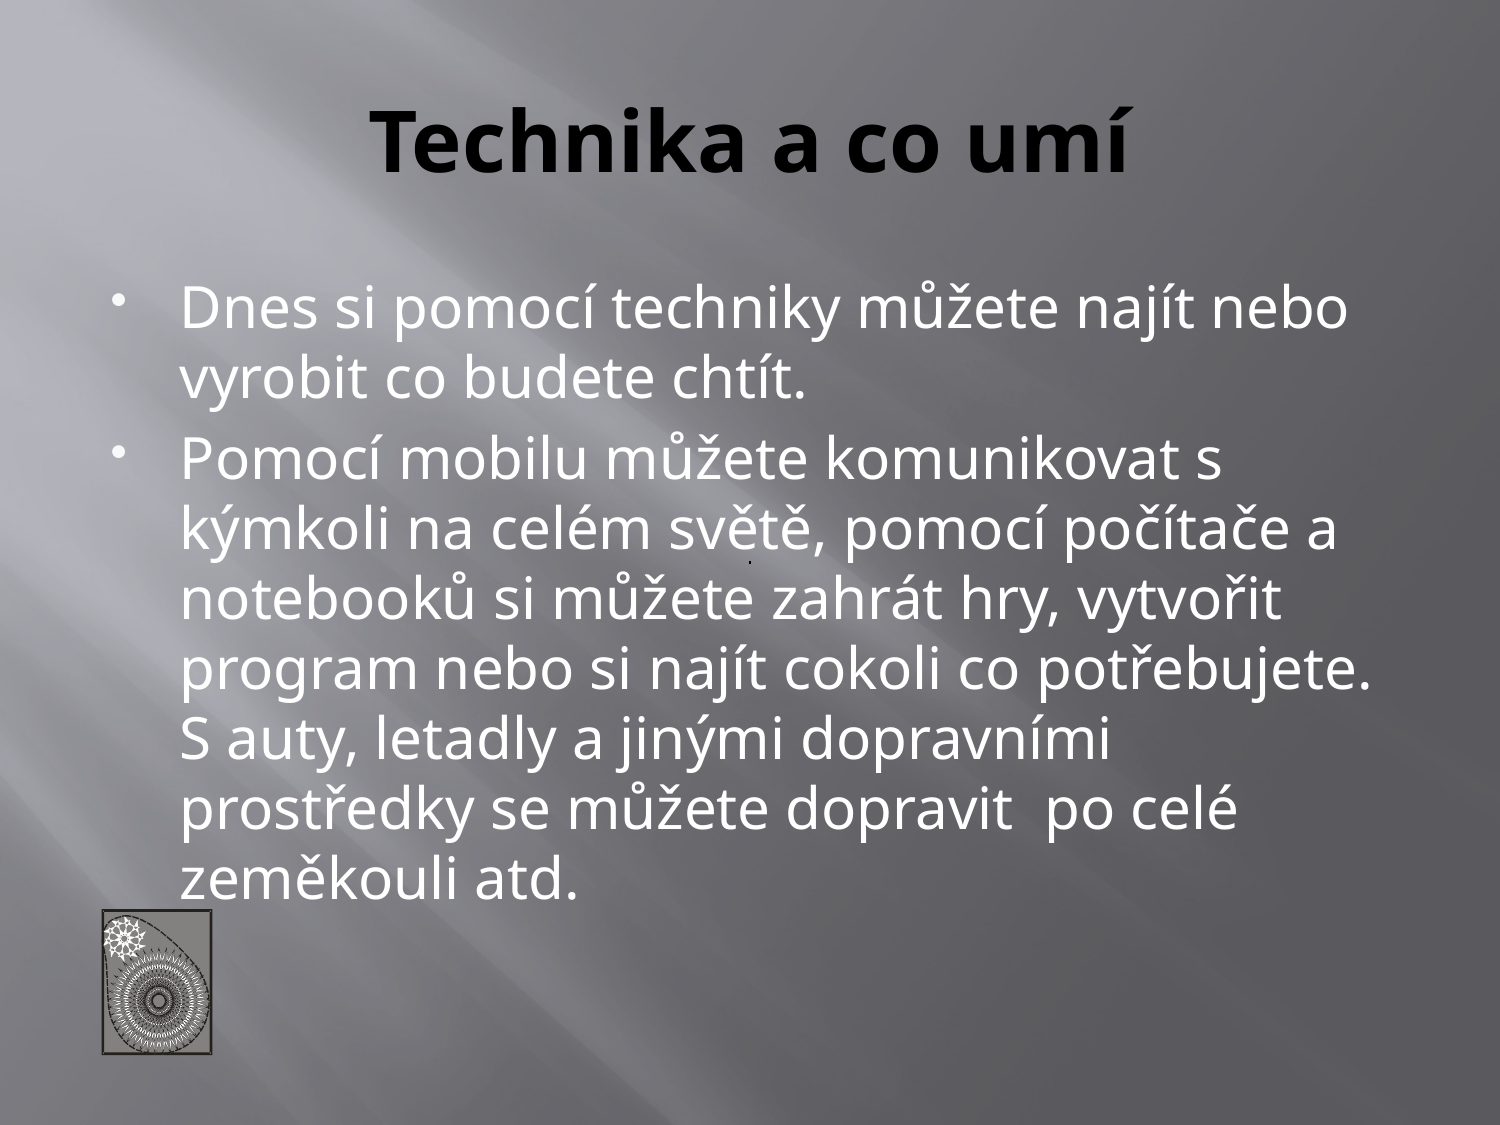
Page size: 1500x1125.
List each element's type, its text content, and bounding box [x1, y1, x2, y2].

list Dnes si pomocí techniky můžete najít nebo vyrobit co budete chtít. Pomocí mobilu můžete komunikovat s kýmkoli na celém světě, pomocí počítače a notebooků si můžete zahrát hry, vytvořit program nebo si najít cokoli co potřebujete. S auty, letadly a jinými dopravními prostředky se můžete dopravit po celé zeměkouli atd. [75, 262, 1425, 1035]
title Technika a co umí [75, 45, 1425, 233]
picture [100, 908, 214, 1057]
